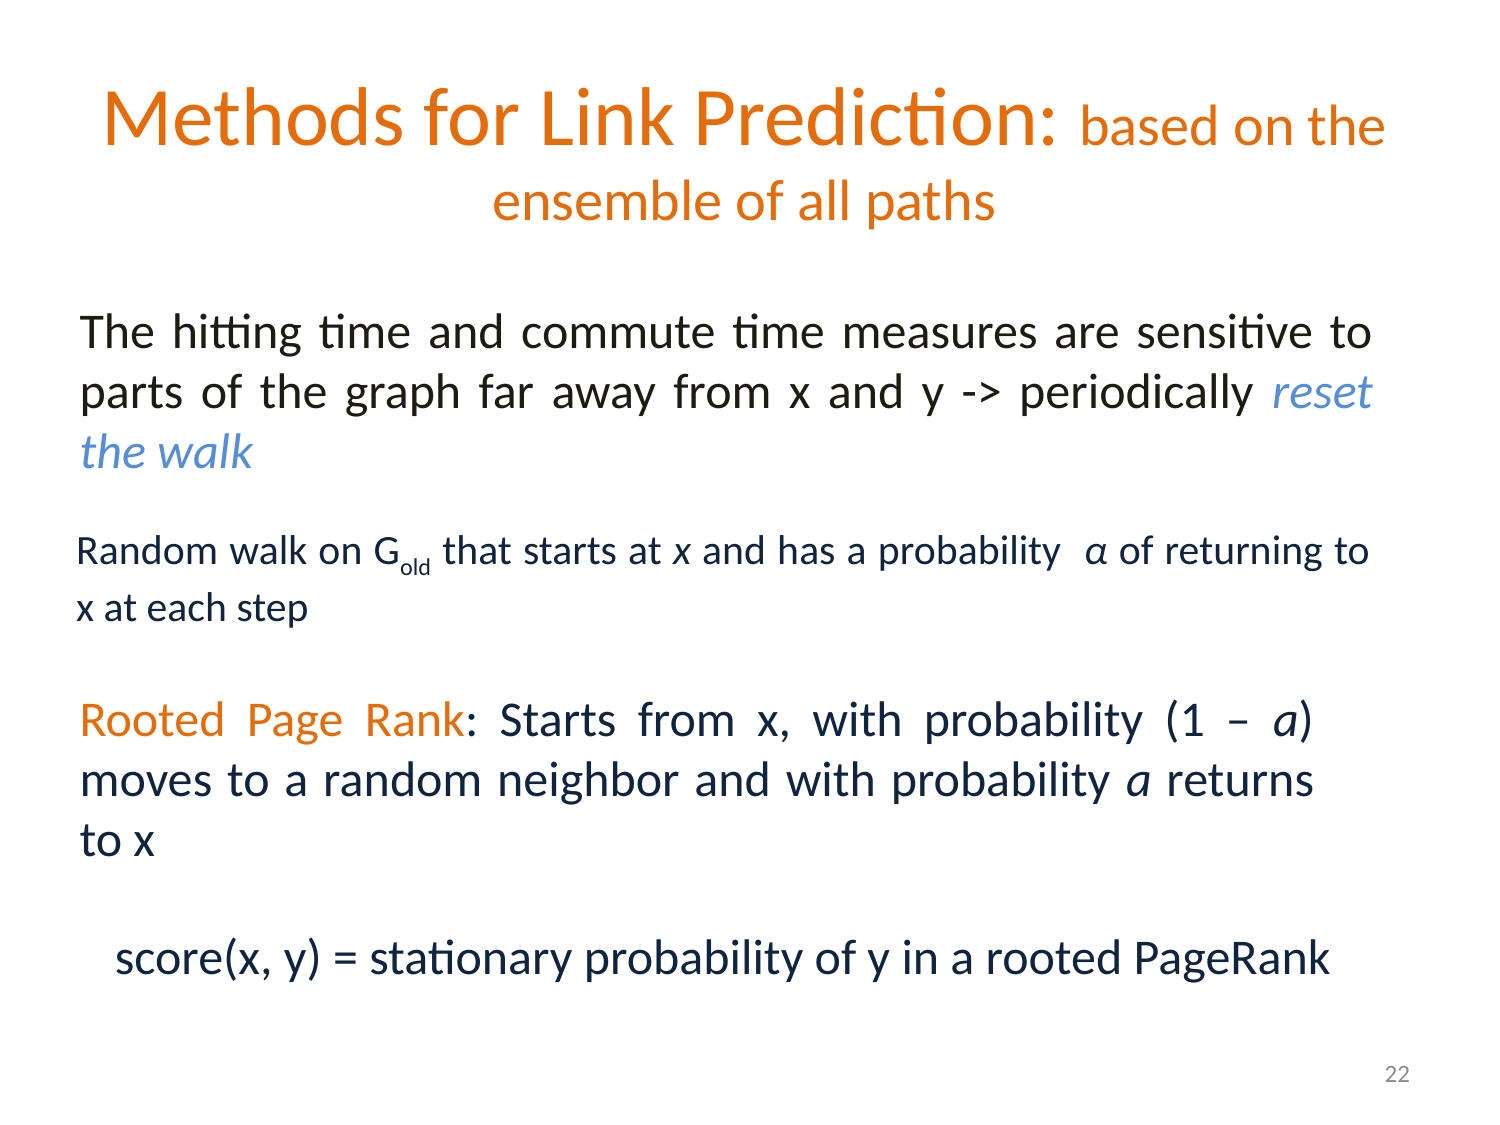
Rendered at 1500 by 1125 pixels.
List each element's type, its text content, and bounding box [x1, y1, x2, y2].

text_box The hitting time and commute time measures are sensitive to parts of the graph far away from x and y -> periodically reset the walk [64, 290, 1388, 486]
slide_number 22 [1074, 1042, 1425, 1103]
text_box score(x, y) = stationary probability of y in a rooted PageRank [73, 916, 1373, 992]
text_box Random walk on Gold that starts at x and has a probability α of returning to x at each step [61, 515, 1385, 638]
text_box Rooted Page Rank: Starts from x, with probability (1 – a) moves to a random neighbor and with probability a returns to x [64, 678, 1329, 874]
text_box Methods for Link Prediction: based on the ensemble of all paths [53, 54, 1436, 240]
